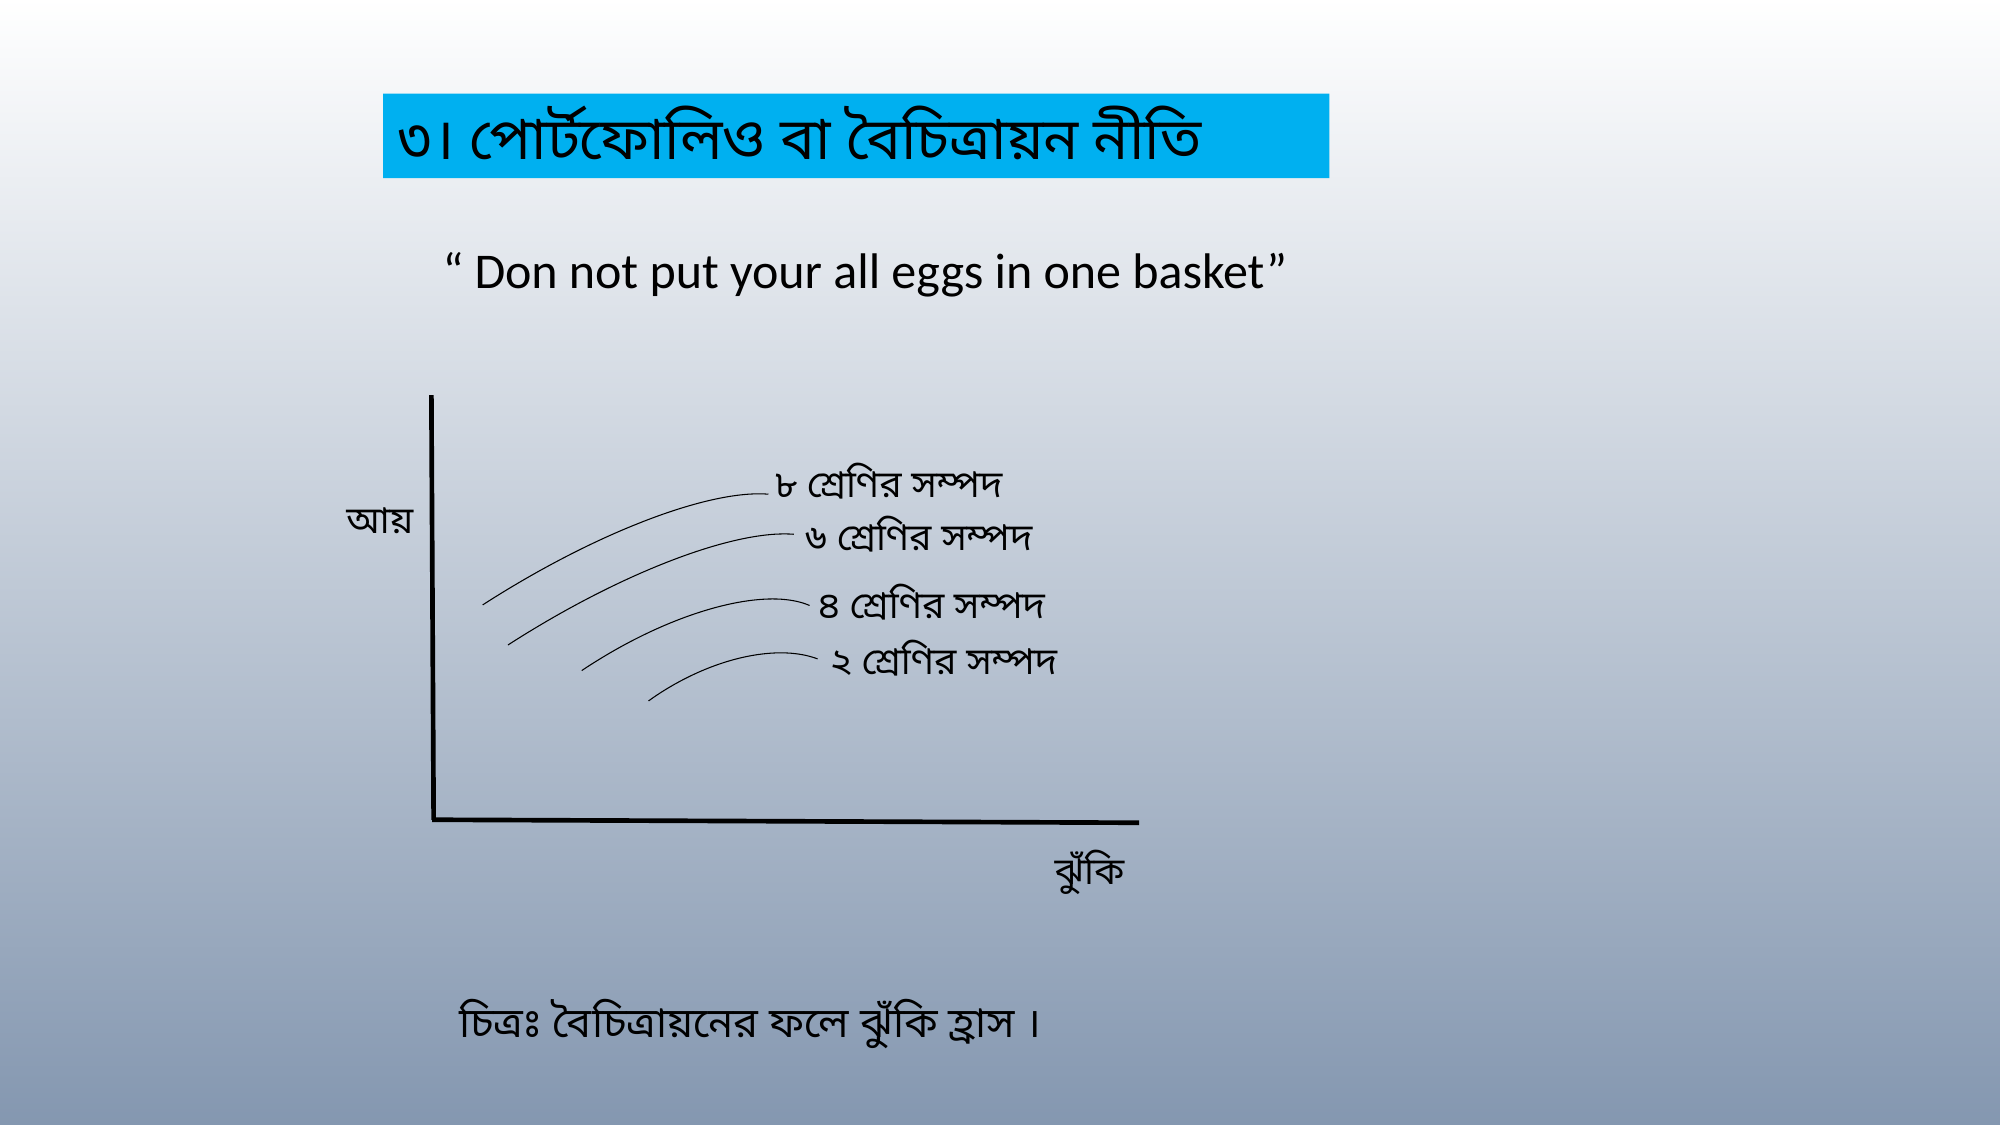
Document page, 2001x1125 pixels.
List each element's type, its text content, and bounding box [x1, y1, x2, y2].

text_box ৩। পোর্টফোলিও বা বৈচিত্রায়ন নীতি [383, 93, 1330, 179]
text_box চিত্রঃ বৈচিত্রায়নের ফলে ঝুঁকি হ্রাস । [433, 988, 1330, 1054]
text_box ৮ শ্রেণির সম্পদ [760, 452, 1088, 513]
text_box ৪ শ্রেণির সম্পদ [803, 573, 1130, 633]
text_box ২ শ্রেণির সম্পদ [815, 629, 1143, 690]
text_box আয় [331, 488, 431, 549]
text_box [581, 598, 803, 736]
text_box [507, 533, 790, 711]
text_box [482, 493, 760, 639]
text_box [648, 652, 815, 766]
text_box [432, 819, 1140, 823]
text_box ঝুঁকি [1039, 839, 1168, 900]
text_box “ Don not put your all eggs in one basket” [427, 231, 1330, 307]
text_box ৬ শ্রেণির সম্পদ [790, 505, 1117, 566]
